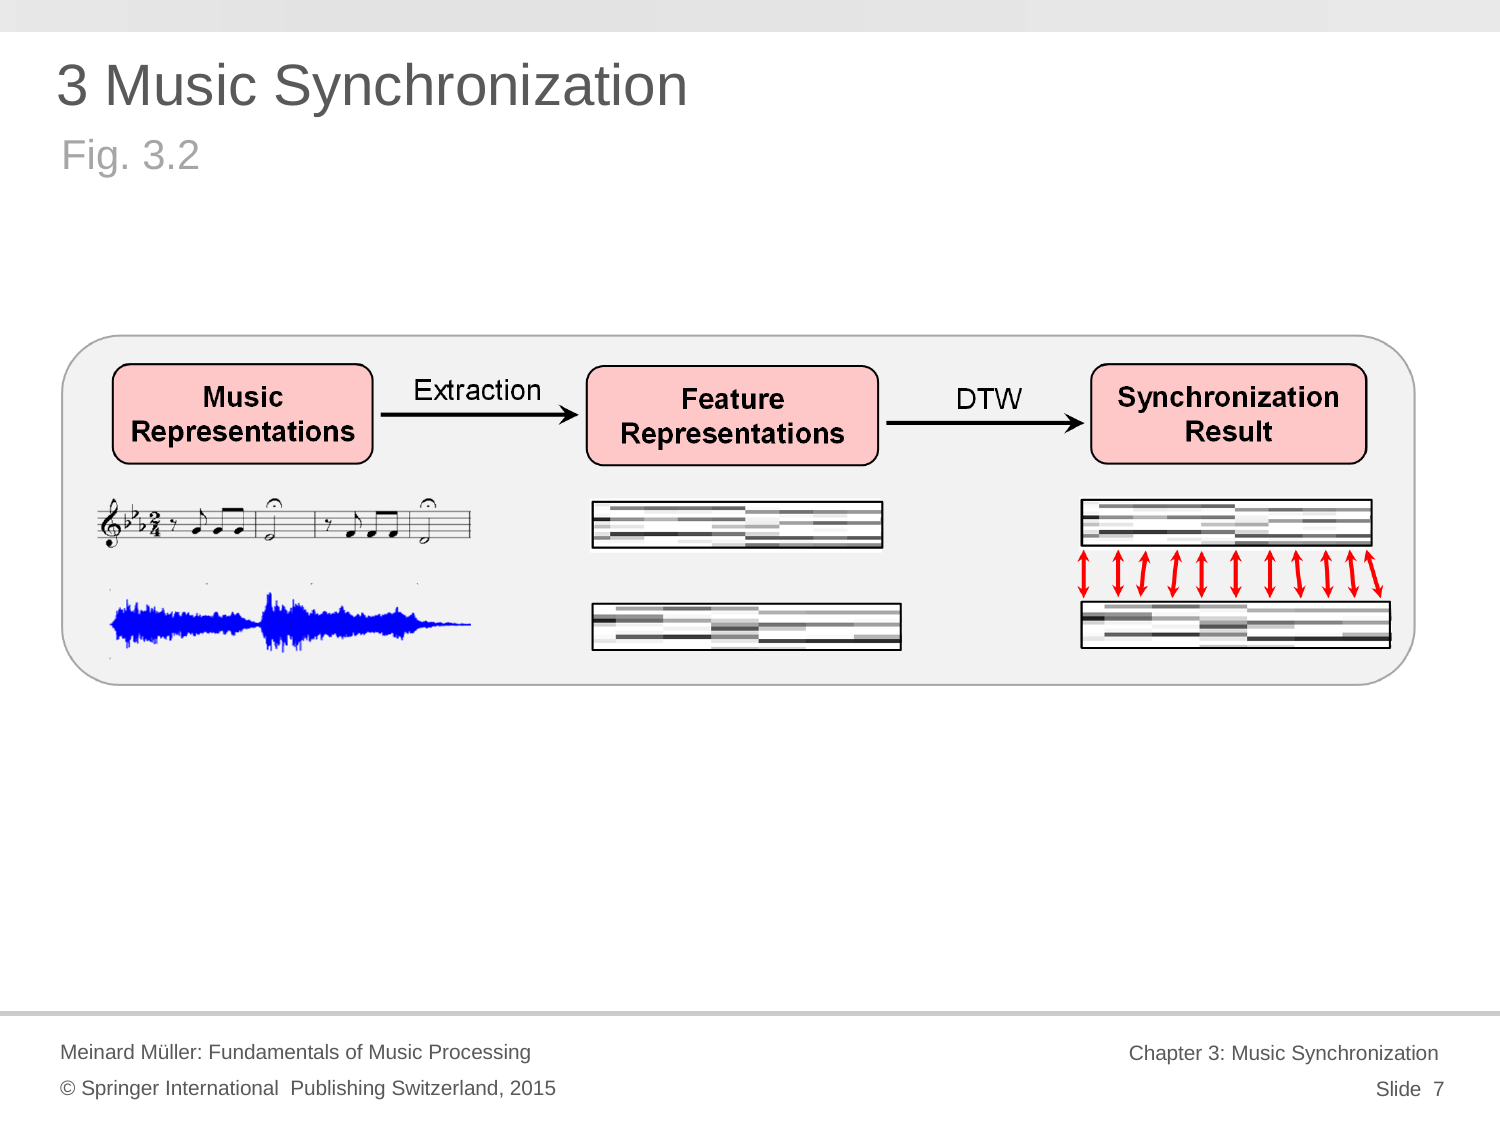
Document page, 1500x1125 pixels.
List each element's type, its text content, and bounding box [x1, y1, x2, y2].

picture [49, 321, 1432, 702]
list Fig. 3.2 [46, 115, 276, 198]
picture [0, 0, 1500, 32]
title 3 Music Synchronization [40, 39, 1448, 133]
